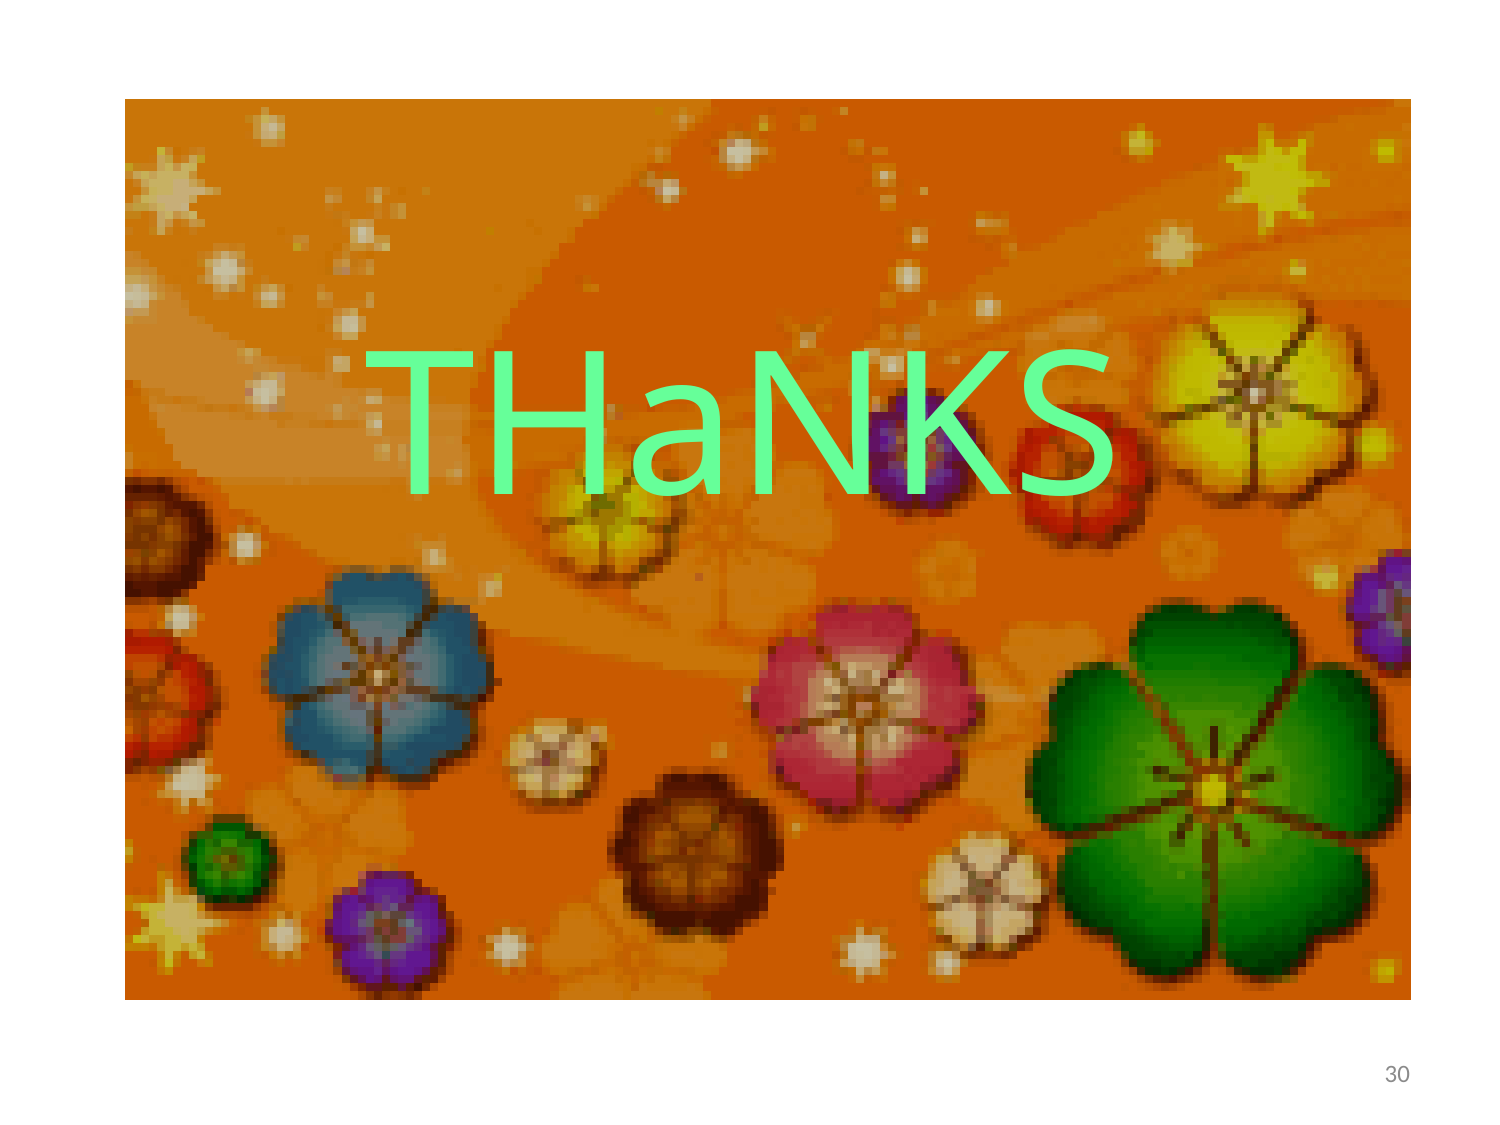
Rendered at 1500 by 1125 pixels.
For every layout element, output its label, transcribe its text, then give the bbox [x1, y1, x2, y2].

slide_number 30 [1074, 1042, 1425, 1103]
picture [124, 99, 1411, 1001]
